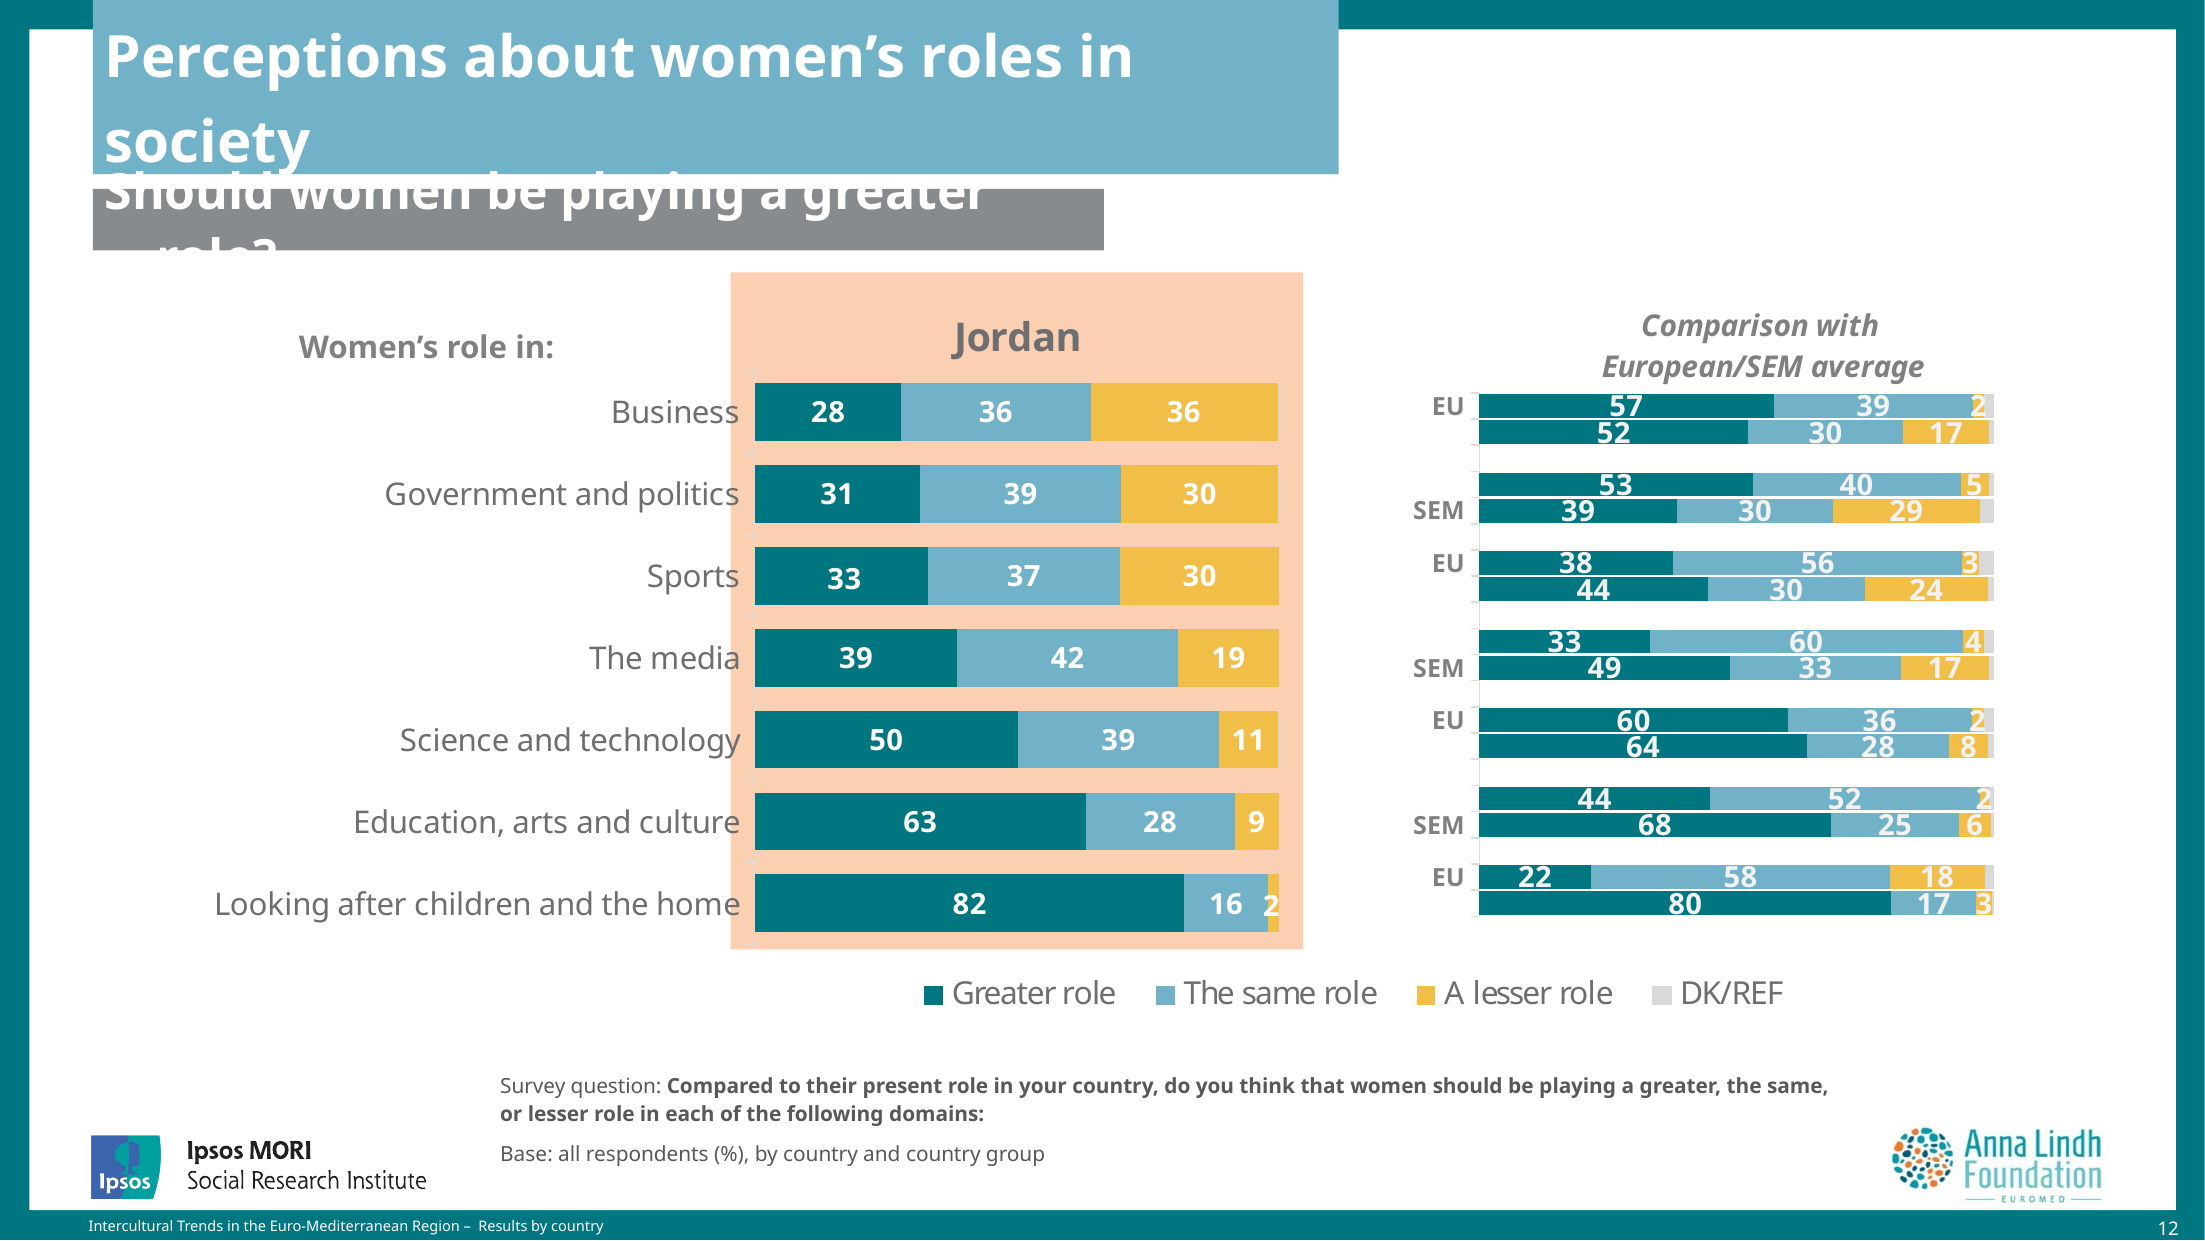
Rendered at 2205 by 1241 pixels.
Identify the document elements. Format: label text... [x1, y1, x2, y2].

picture [1881, 1119, 2114, 1209]
picture [1304, 996, 1839, 1018]
list Should women be playing a greater role? [92, 188, 1104, 251]
chart [150, 264, 2018, 1110]
title Perceptions about women’s roles in society [92, 0, 1339, 175]
text_box Survey question: Compared to their present role in your country, do you think that women should be playing a greater, the same, or lesser role in each of the following domains: Base: all respondents (%), by country and country group [500, 1044, 1835, 1166]
